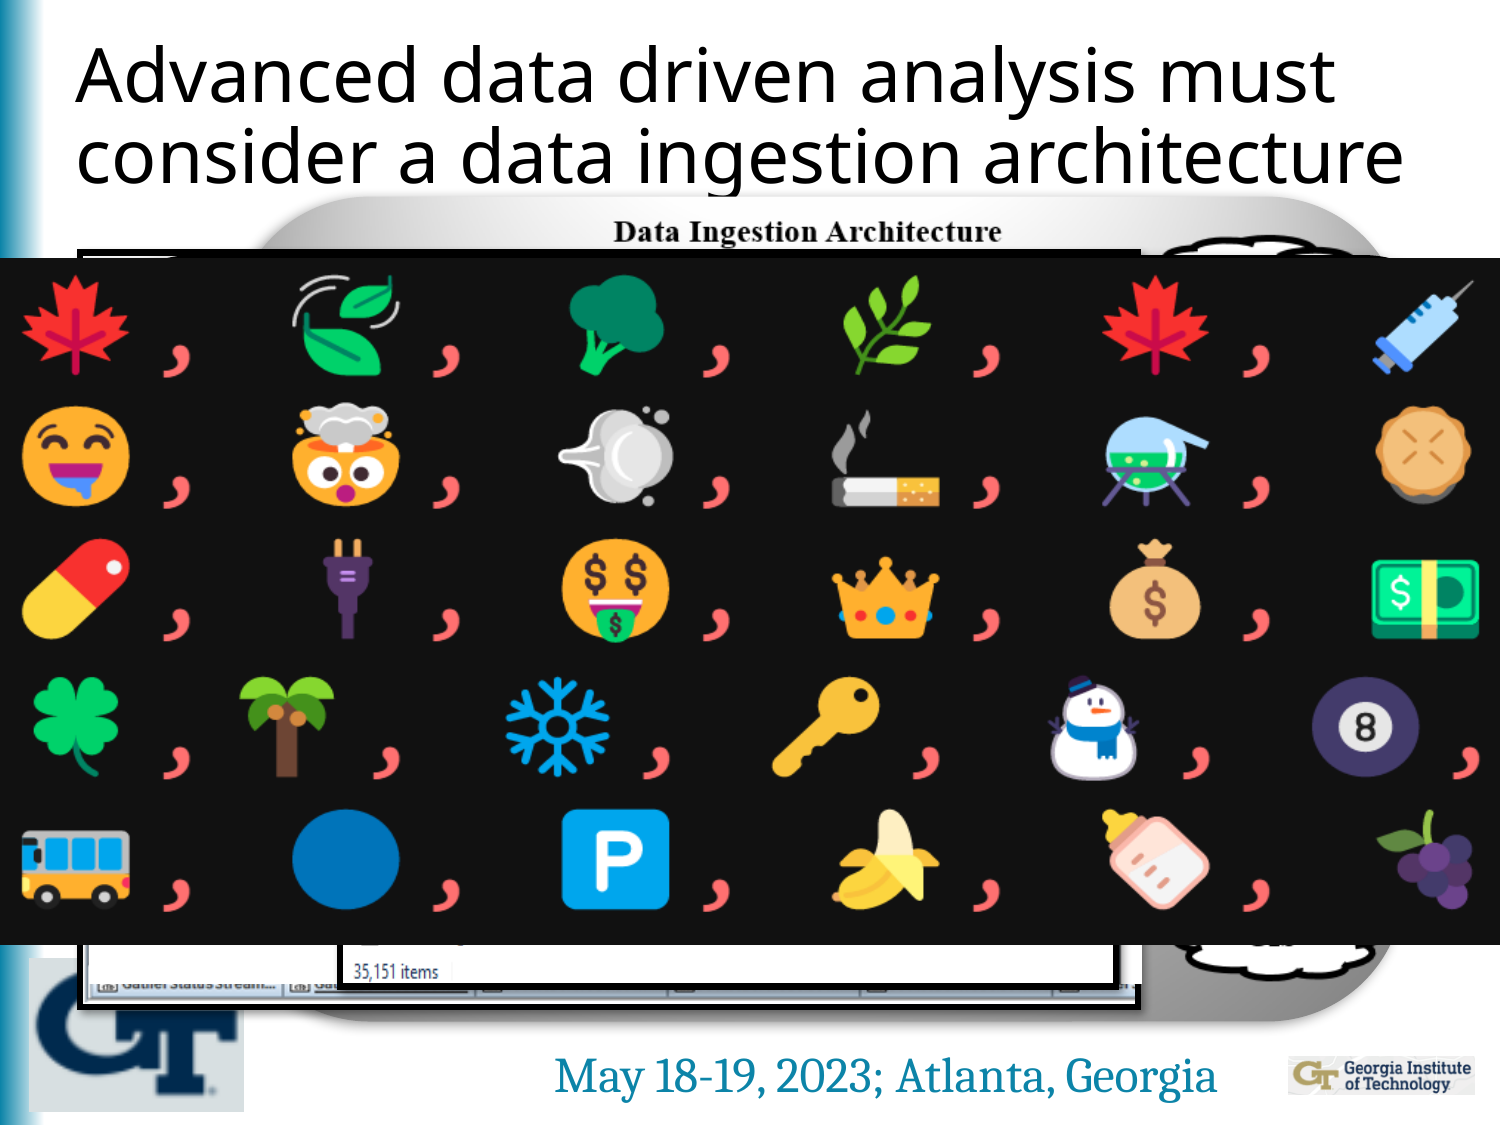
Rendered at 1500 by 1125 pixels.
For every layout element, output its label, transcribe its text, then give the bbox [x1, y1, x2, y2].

picture [0, 0, 1500, 1125]
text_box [82, 945, 1136, 1004]
title Advanced data driven analysis must consider a data ingestion architecture [60, 0, 1474, 238]
